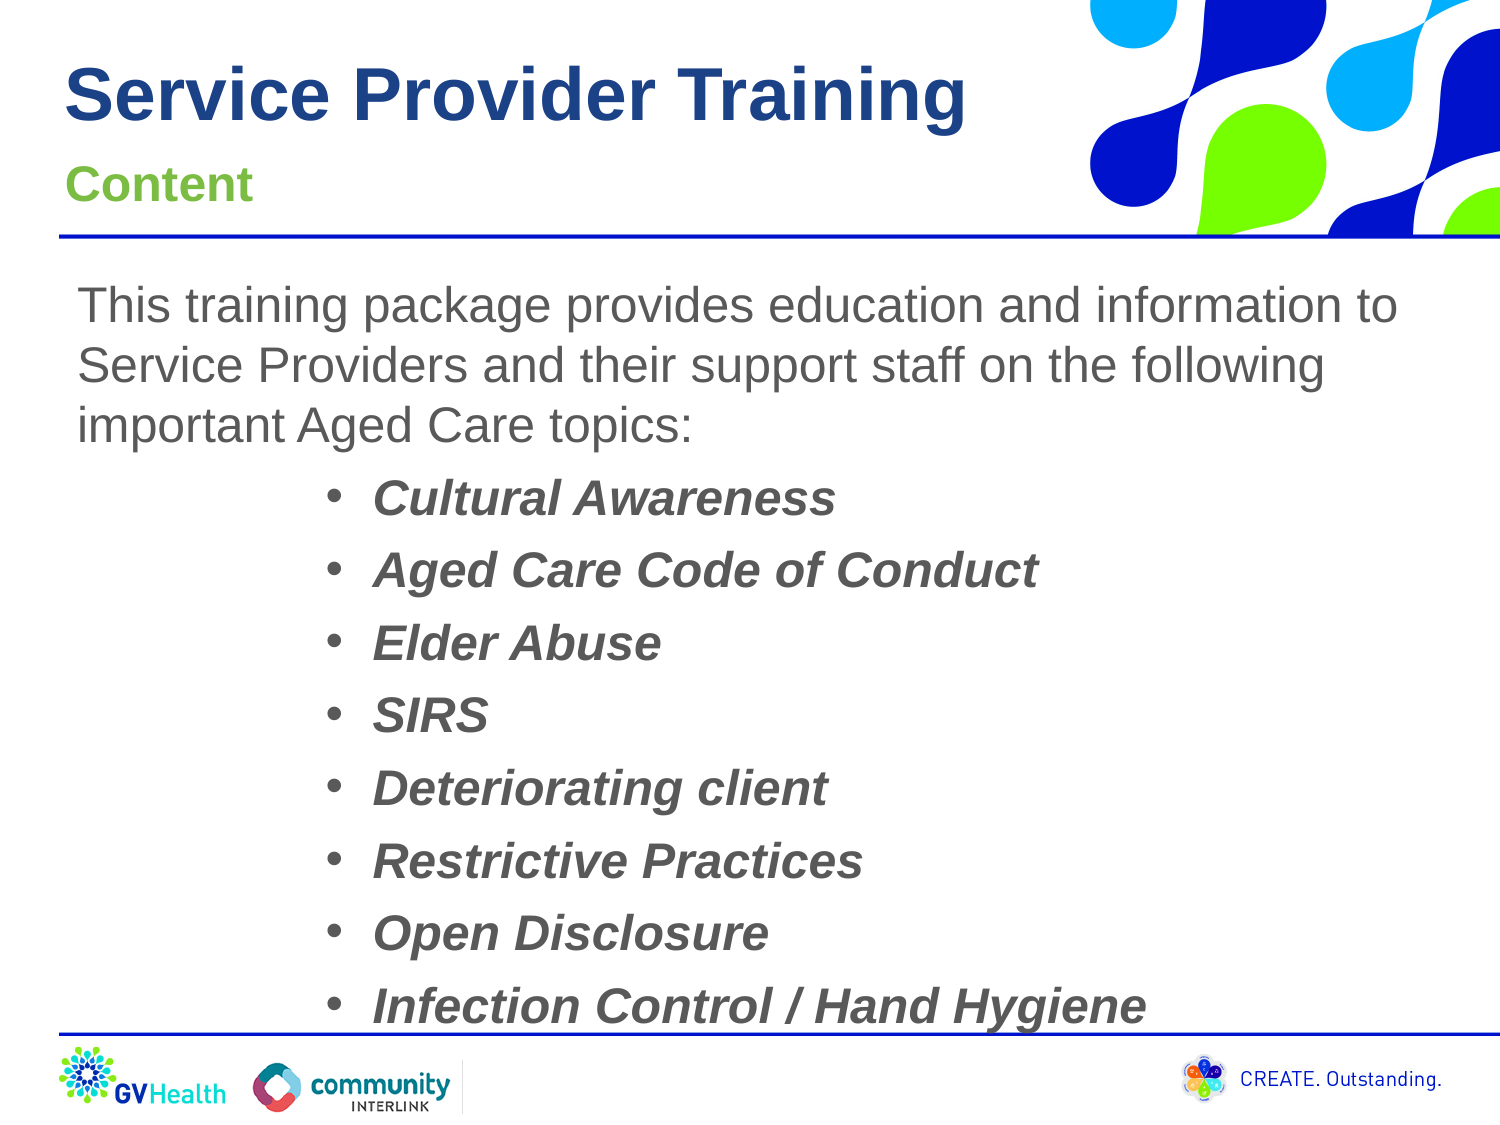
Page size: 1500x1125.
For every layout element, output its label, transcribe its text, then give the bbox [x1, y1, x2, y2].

text_box Content [50, 144, 700, 219]
text_box Service Provider Training [50, 38, 1050, 143]
text_box This training package provides education and information to Service Providers and their support staff on the following important Aged Care topics: Cultural Awareness Aged Care Code of Conduct Elder Abuse SIRS Deteriorating client Restrictive Practices Open Disclosure Infection Control / Hand Hygiene [62, 265, 1425, 1041]
picture [0, 0, 1500, 1125]
